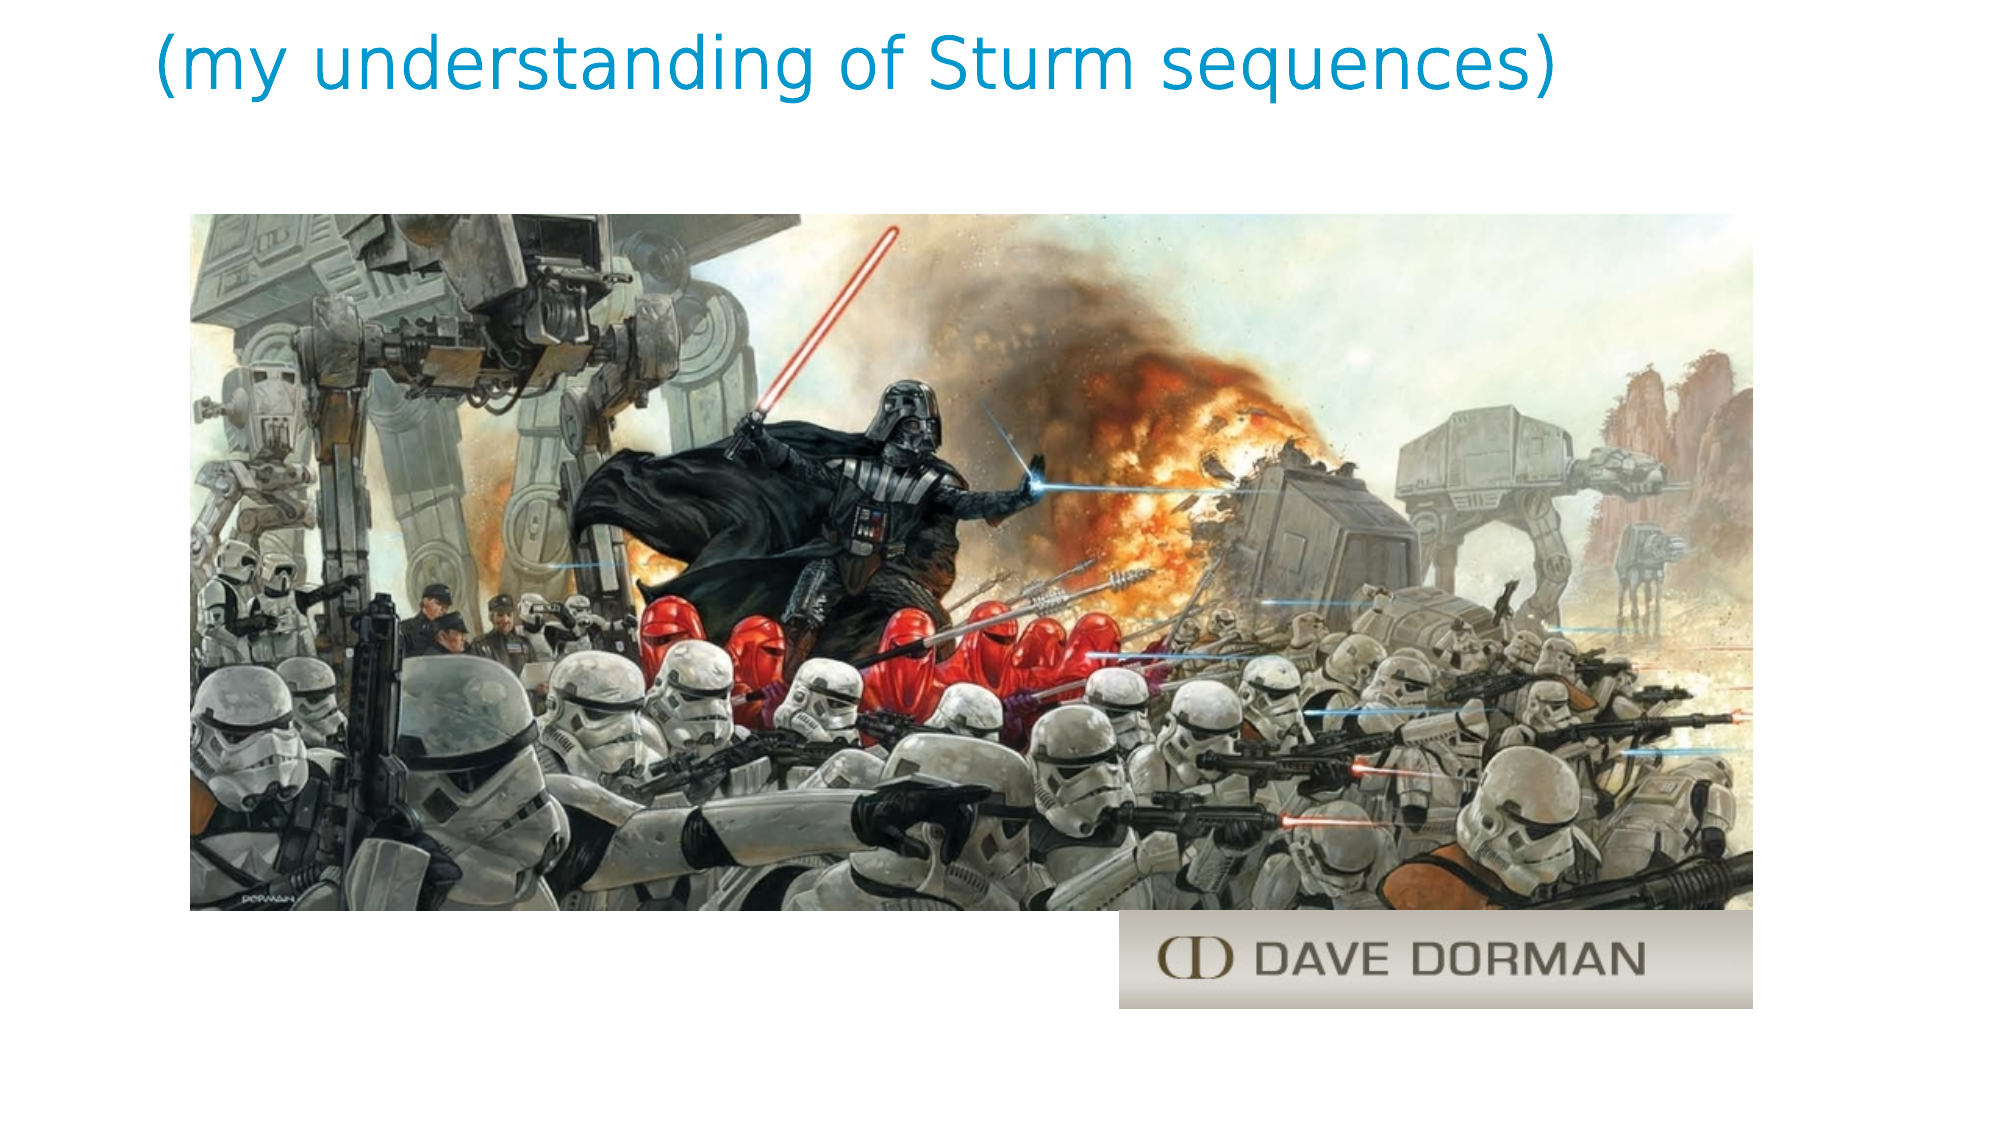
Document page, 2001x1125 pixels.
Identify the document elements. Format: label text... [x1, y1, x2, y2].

title (my understanding of Sturm sequences) [137, 0, 1863, 131]
picture [189, 214, 1753, 1009]
